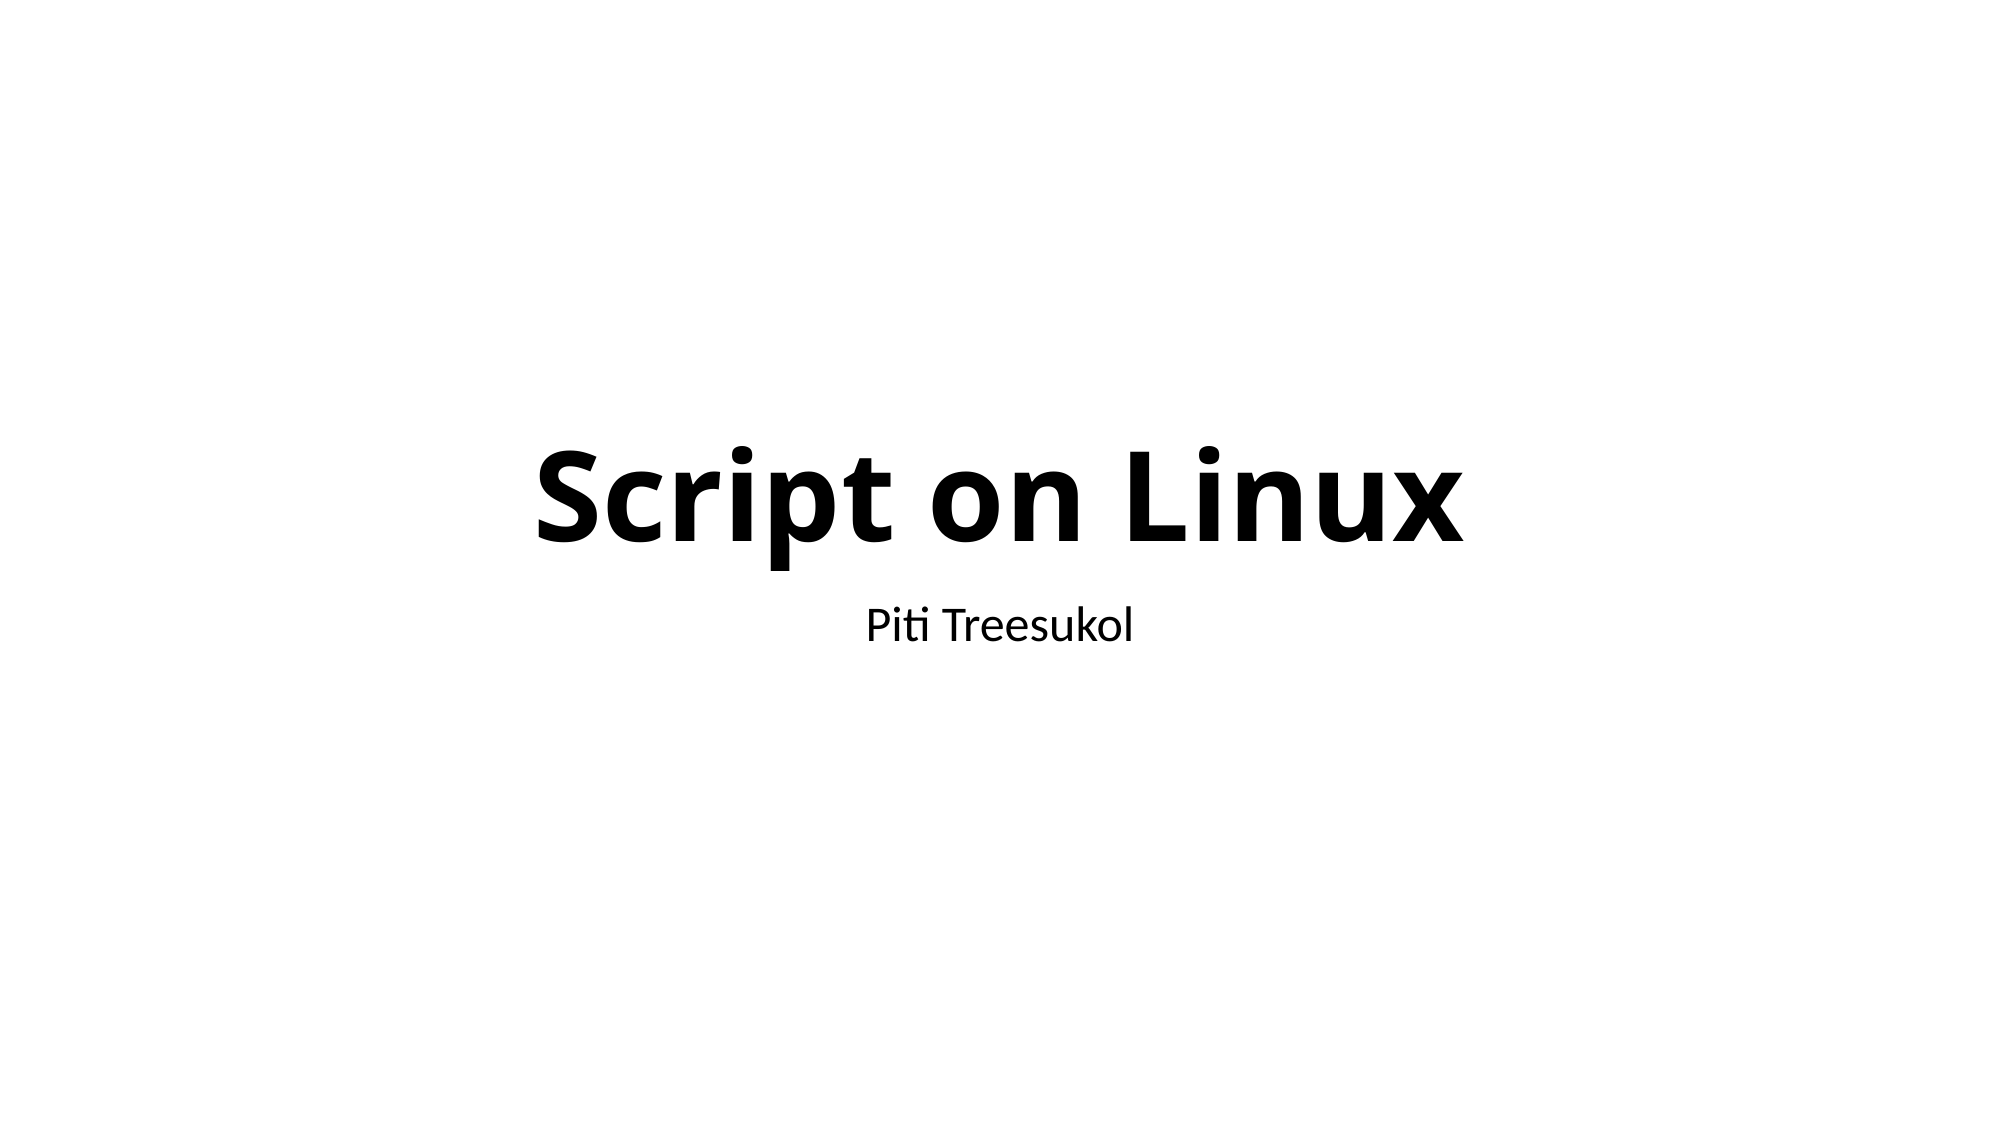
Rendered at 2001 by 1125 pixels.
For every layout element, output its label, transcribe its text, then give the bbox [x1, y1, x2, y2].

title Script on Linux [249, 184, 1750, 576]
subtitle Piti Treesukol [249, 590, 1750, 863]
